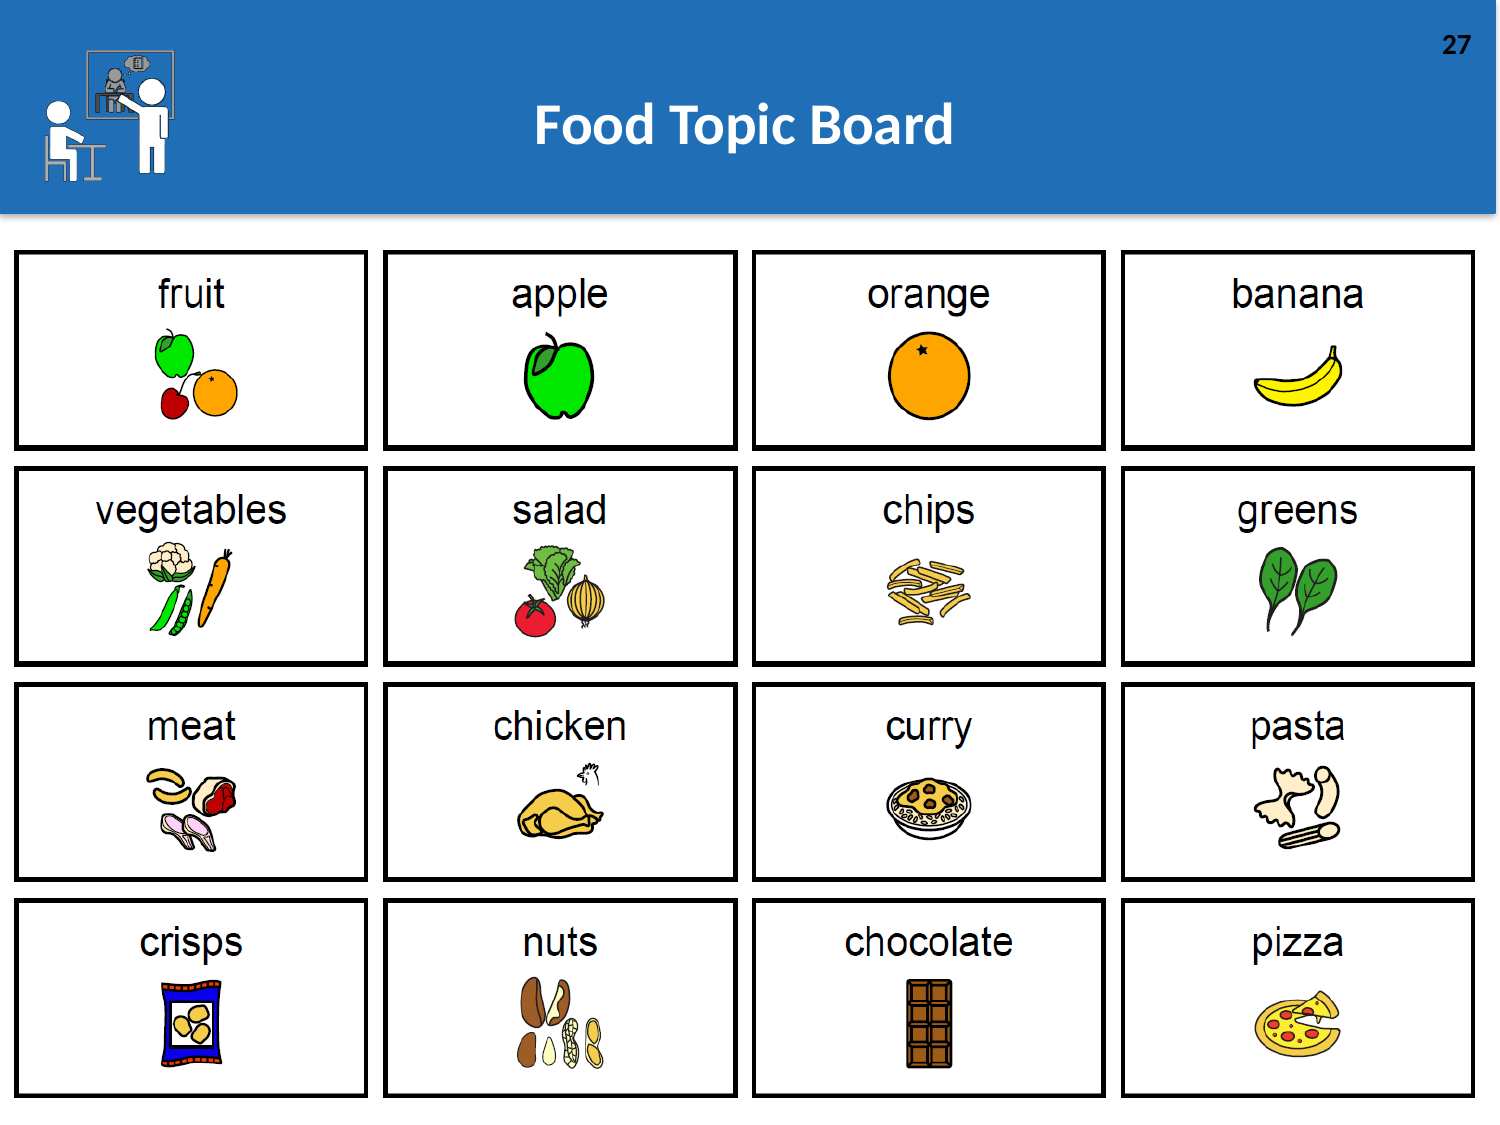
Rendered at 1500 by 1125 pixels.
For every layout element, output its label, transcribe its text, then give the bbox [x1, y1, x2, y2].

picture [32, 37, 183, 187]
title Food Topic Board [188, 77, 1416, 165]
picture [0, 223, 1498, 1125]
